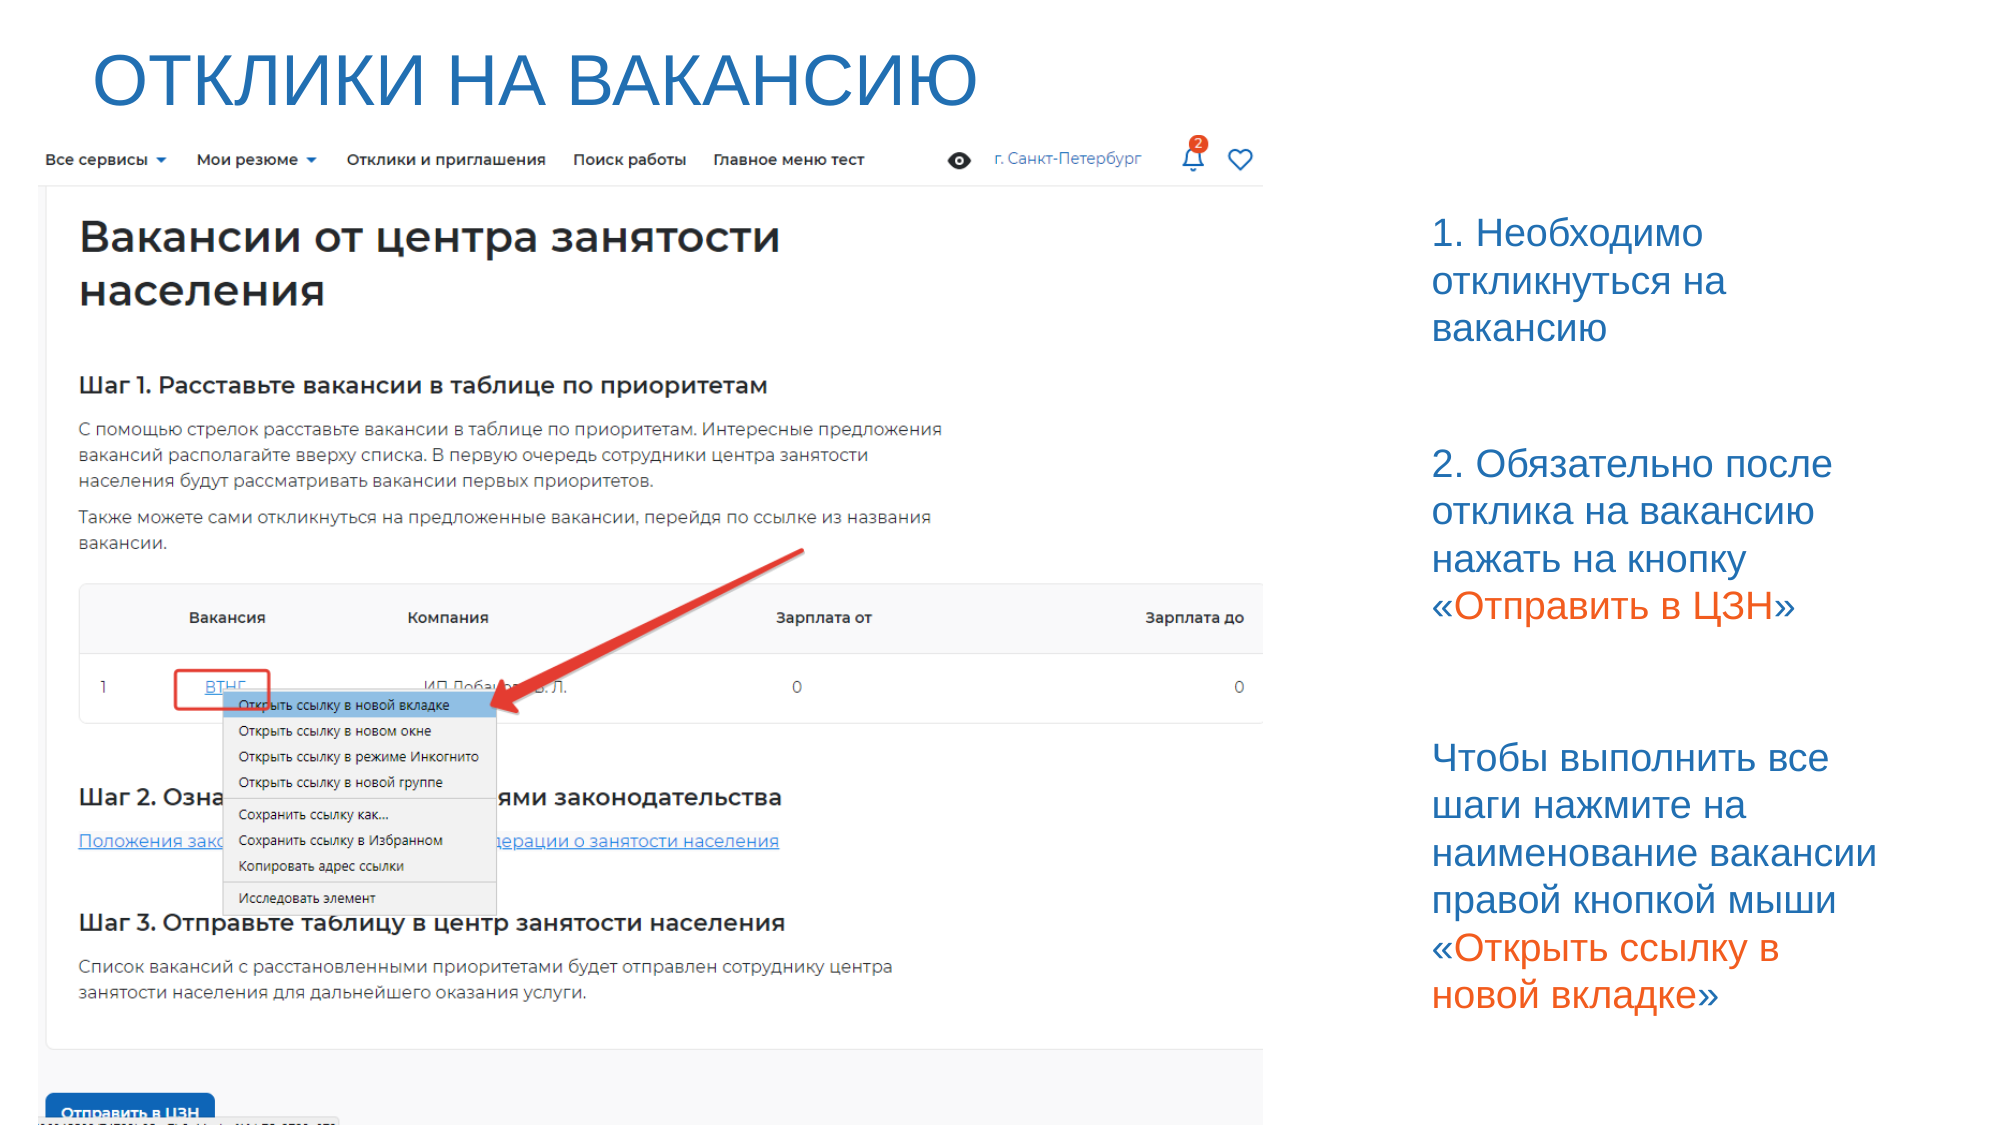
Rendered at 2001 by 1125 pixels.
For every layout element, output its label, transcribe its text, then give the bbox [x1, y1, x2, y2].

text_box Чтобы выполнить все шаги нажмите на наименование вакансии правой кнопкой мыши «Открыть ссылку в новой вкладке» [1416, 724, 1905, 1025]
text_box 2. Обязательно после отклика на вакансию нажать на кнопку «Отправить в ЦЗН» [1416, 430, 1905, 635]
text_box 1. Необходимо откликнуться на вакансию [1416, 200, 1905, 358]
title ОТКЛИКИ НА ВАКАНСИЮ [77, 35, 1876, 129]
picture [38, 135, 1263, 1125]
